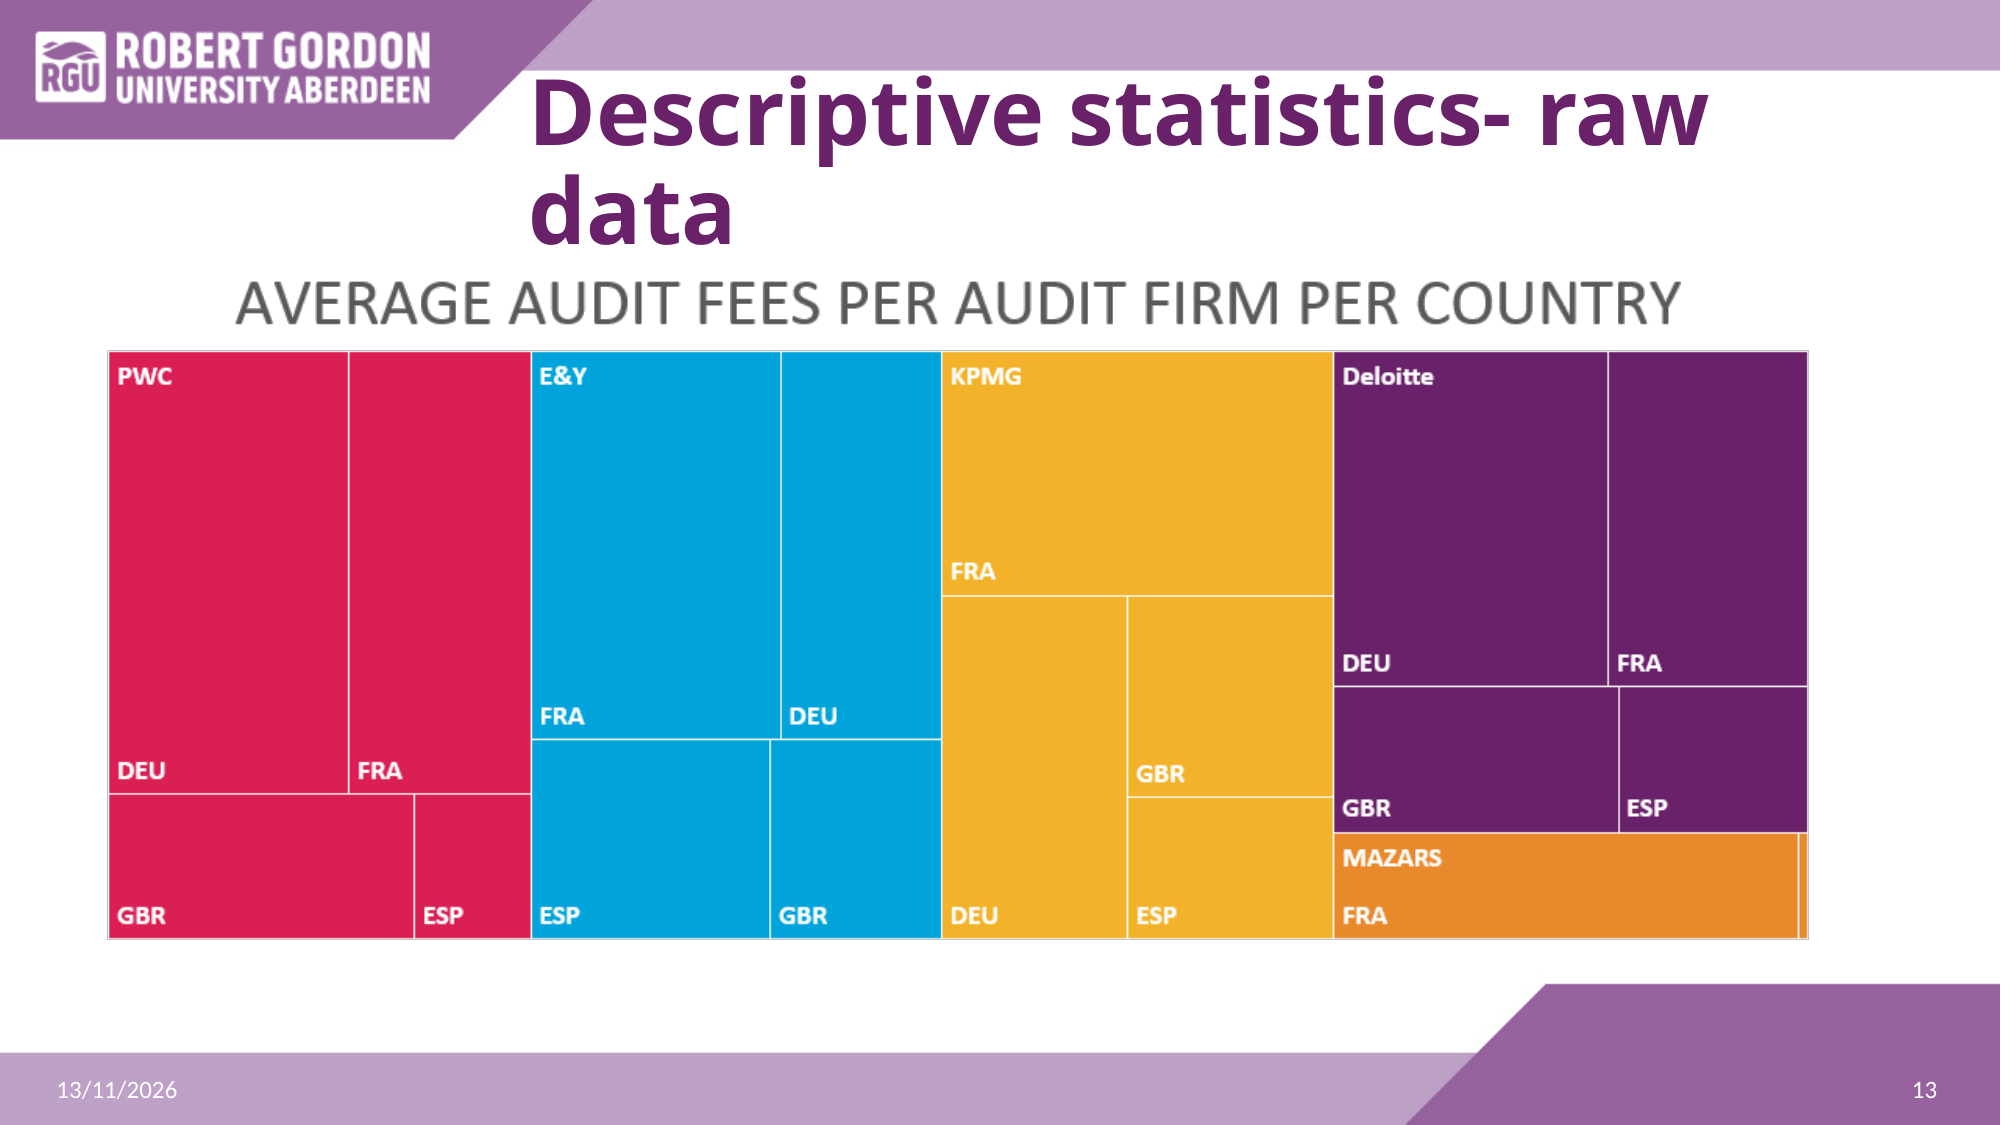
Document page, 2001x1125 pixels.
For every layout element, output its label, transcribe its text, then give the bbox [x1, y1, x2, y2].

slide_number 13 [1731, 1058, 1953, 1119]
title Descriptive statistics- raw data [513, 59, 1842, 184]
picture [0, 0, 2000, 1125]
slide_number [41, 1058, 250, 1119]
